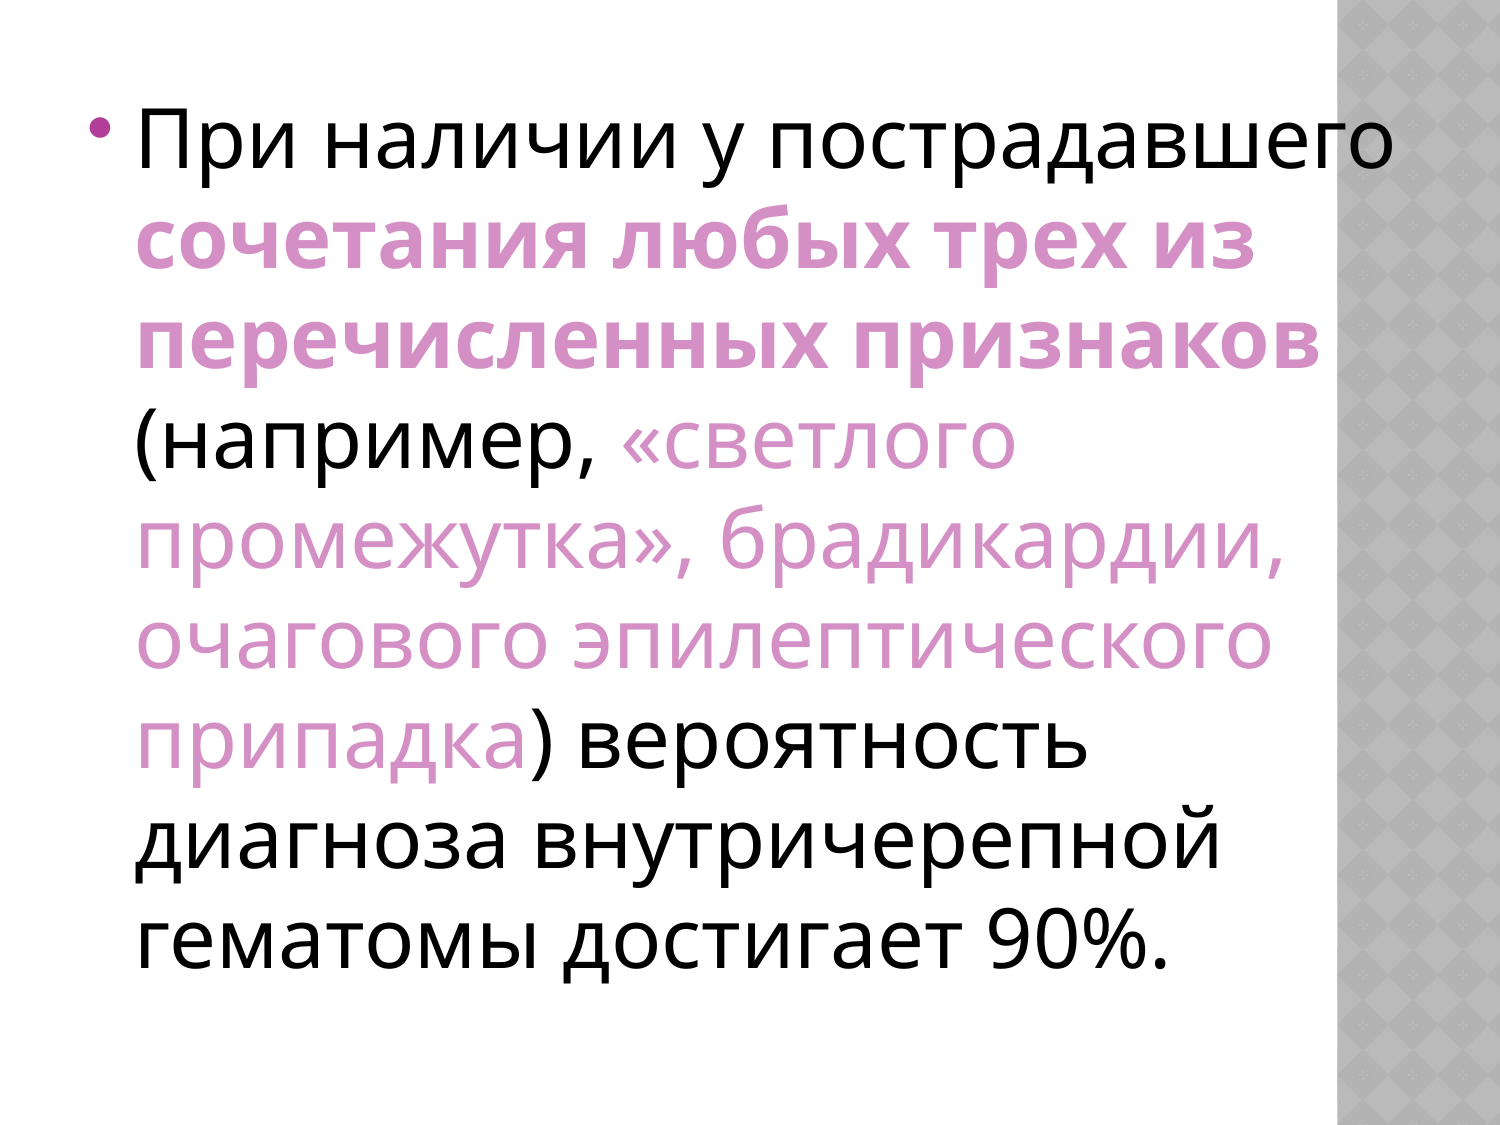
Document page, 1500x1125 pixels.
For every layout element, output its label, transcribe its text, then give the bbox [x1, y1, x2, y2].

list При наличии у пострадавшего сочетания любых трех из перечисленных признаков (например, «светлого промежутка», брадикардии, очагового эпилептического припадка) вероятность диагноза внутричерепной гематомы достигает 90%. [75, 78, 1425, 1006]
